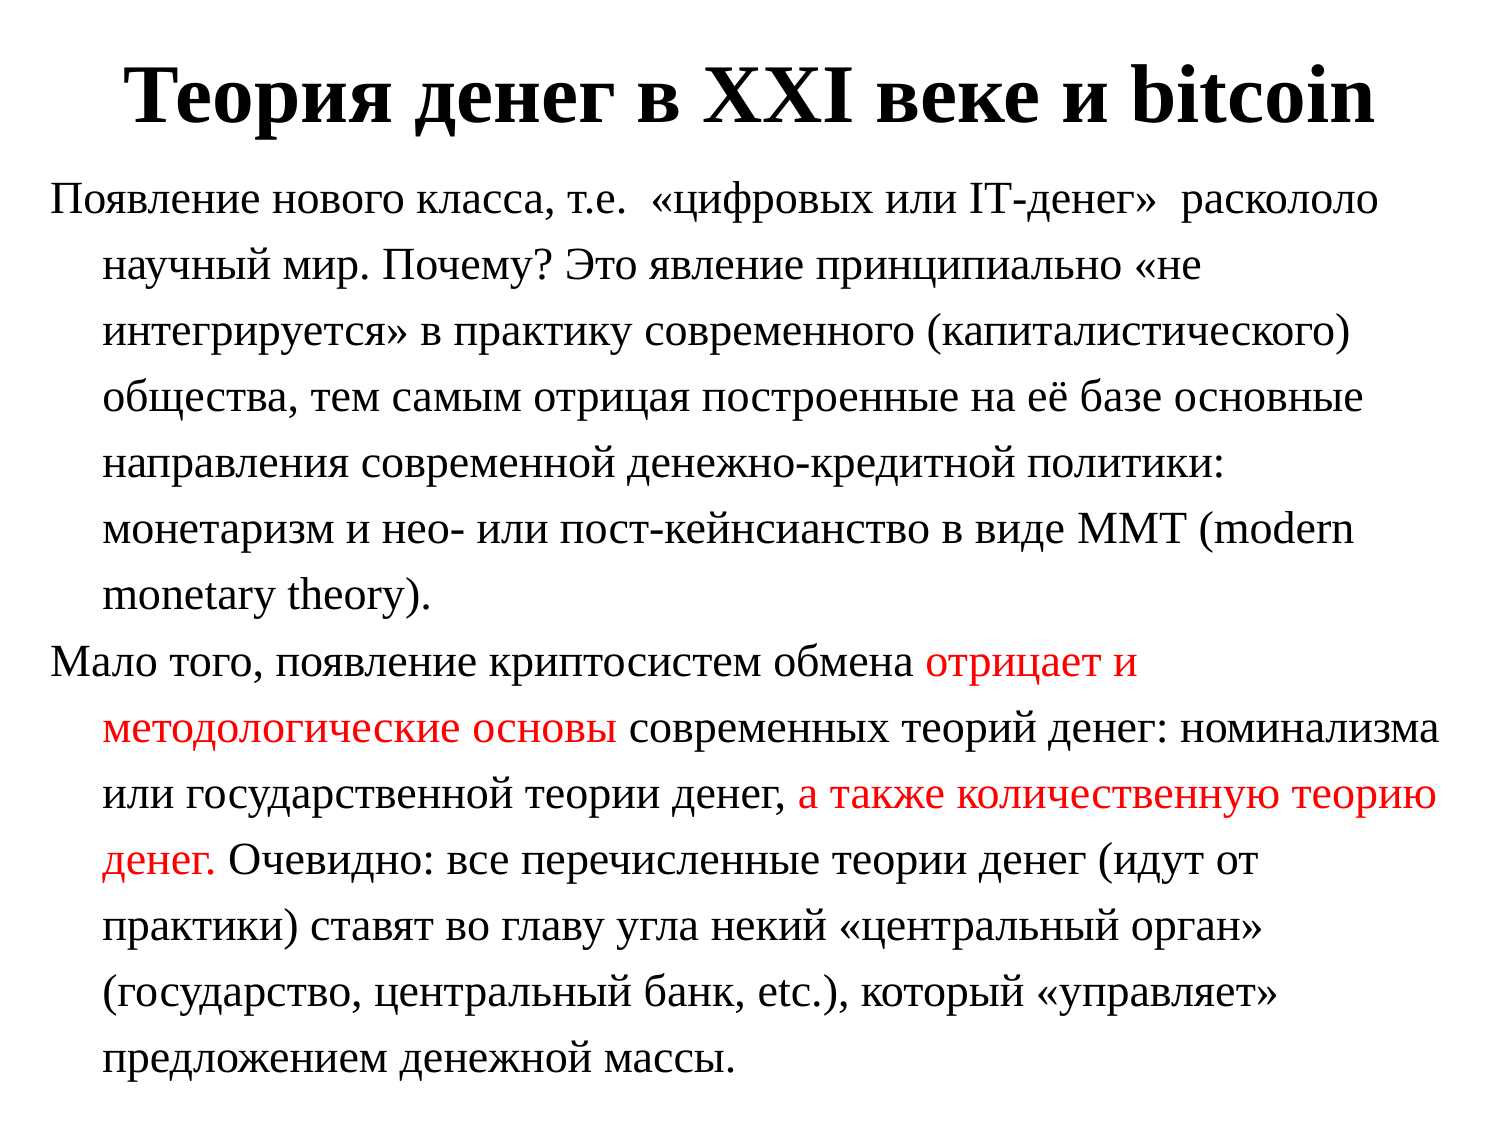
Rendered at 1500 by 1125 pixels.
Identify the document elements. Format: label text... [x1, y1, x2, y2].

title Теория денег в XXI веке и bitcoin [75, 45, 1425, 149]
list Появление нового класса, т.е. «цифровых или IT-денег» раскололо научный мир. Почему? Это явление принципиально «не интегрируется» в практику современного (капиталистического) общества, тем самым отрицая построенные на её базе основные направления современной денежно-кредитной политики: монетаризм и нео- или пост-кейнсианство в виде MMT (modern monetary theory). Мало того, появление криптосистем обмена отрицает и методологические основы современных теорий денег: номинализма или государственной теории денег, а также количественную теорию денег. Очевидно: все перечисленные теории денег (идут от практики) ставят во главу угла некий «центральный орган» (государство, центральный банк, etс.), который «управляет» предложением денежной массы. [35, 149, 1477, 1090]
